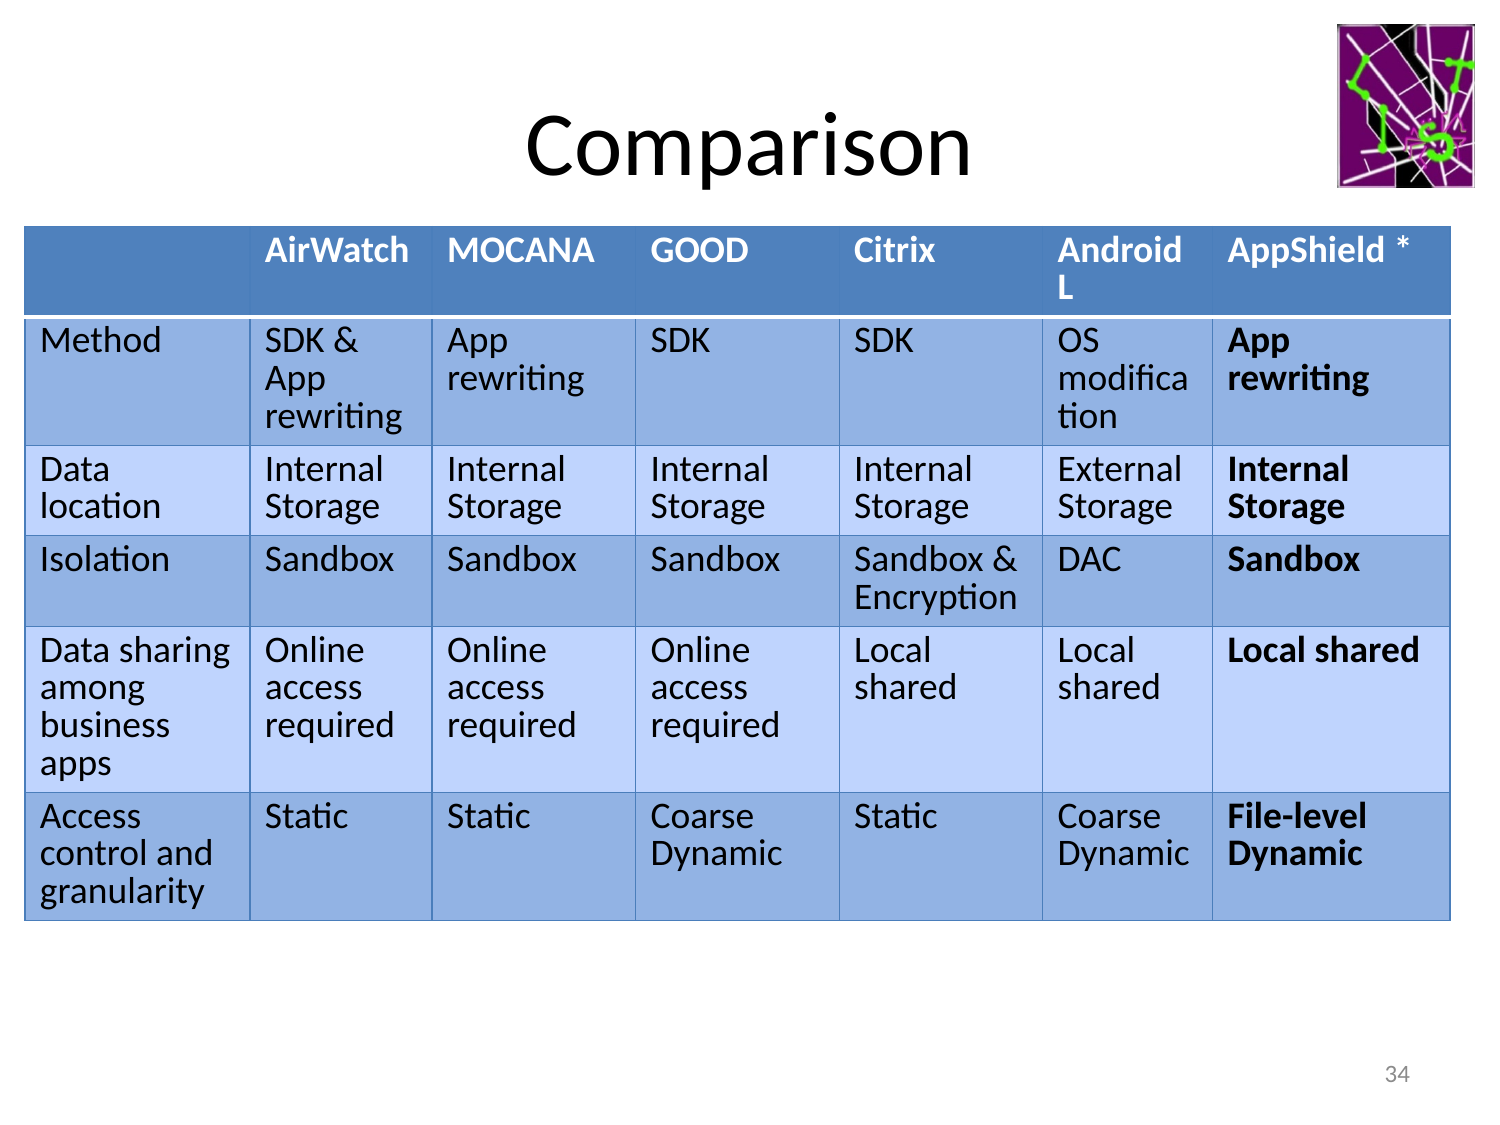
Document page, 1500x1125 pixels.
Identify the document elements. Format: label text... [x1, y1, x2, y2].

table_header AppShield * [1213, 227, 1449, 315]
table_cell Internal Storage [840, 446, 1042, 535]
table_cell App rewriting [1213, 319, 1449, 445]
table_cell Static [251, 793, 431, 920]
table_header MOCANA [433, 227, 635, 315]
table_cell Internal Storage [636, 446, 839, 535]
table_cell DAC [1043, 536, 1212, 626]
table_cell Sandbox [1213, 536, 1449, 626]
table_cell Access control and granularity [26, 793, 249, 920]
table_cell Online access required [433, 627, 635, 792]
table_header Android L [1043, 227, 1212, 315]
table_cell Sandbox [433, 536, 635, 626]
table_cell Internal Storage [433, 446, 635, 535]
table_cell Internal Storage [251, 446, 431, 535]
slide_number 34 [1074, 1042, 1425, 1103]
table_cell OS modification [1043, 319, 1212, 445]
table_cell Online access required [636, 627, 839, 792]
table_cell Local shared [1213, 627, 1449, 792]
table_cell Internal Storage [1213, 446, 1449, 535]
table_cell File-level Dynamic [1213, 793, 1449, 920]
table_cell Coarse Dynamic [636, 793, 839, 920]
table_cell Sandbox [636, 536, 839, 626]
table_cell Data sharing among business apps [26, 627, 249, 792]
title Comparison [75, 45, 1425, 226]
table_header [26, 227, 249, 315]
table_cell Isolation [26, 536, 249, 626]
table_cell Data location [26, 446, 249, 535]
table_cell App rewriting [433, 319, 635, 445]
table_header AirWatch [251, 227, 431, 315]
table_cell Static [840, 793, 1042, 920]
table_header Citrix [840, 227, 1042, 315]
table_header GOOD [636, 227, 839, 315]
table_cell Static [433, 793, 635, 920]
table_cell Sandbox [251, 536, 431, 626]
table_cell SDK [840, 319, 1042, 445]
table_cell Coarse Dynamic [1043, 793, 1212, 920]
table_cell Local shared [840, 627, 1042, 792]
table_cell Online access required [251, 627, 431, 792]
picture [1337, 24, 1475, 188]
table_cell Local shared [1043, 627, 1212, 792]
table_cell External Storage [1043, 446, 1212, 535]
table_cell SDK [636, 319, 839, 445]
table_cell SDK & App rewriting [251, 319, 431, 445]
table_cell Method [26, 319, 249, 445]
table_cell Sandbox & Encryption [840, 536, 1042, 626]
